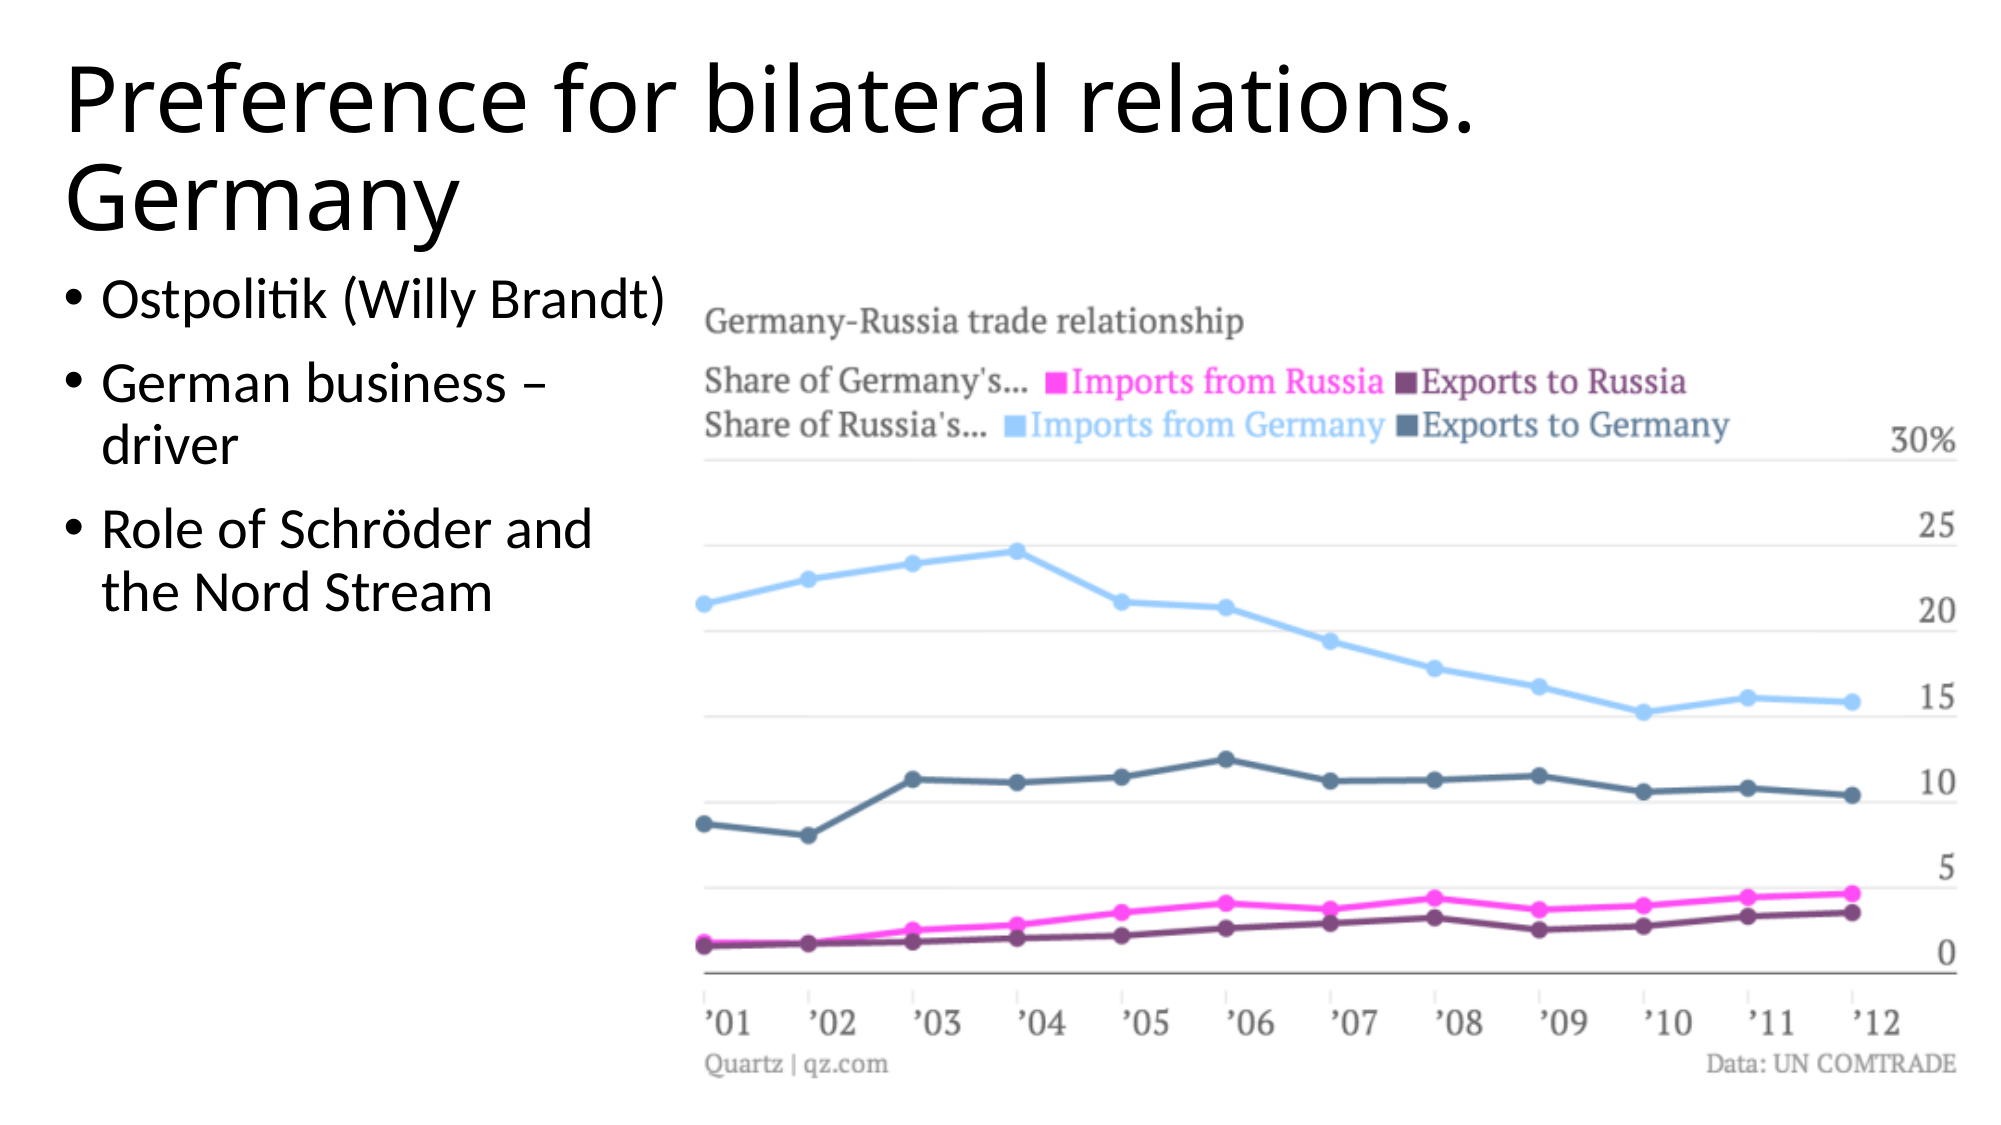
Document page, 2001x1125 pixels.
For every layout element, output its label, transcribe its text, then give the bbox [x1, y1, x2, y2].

title Preference for bilateral relations. Germany [48, 43, 1774, 261]
picture [683, 288, 1979, 1086]
list Ostpolitik (Willy Brandt) German business – driver Role of Schröder and the Nord Stream [48, 260, 684, 1086]
